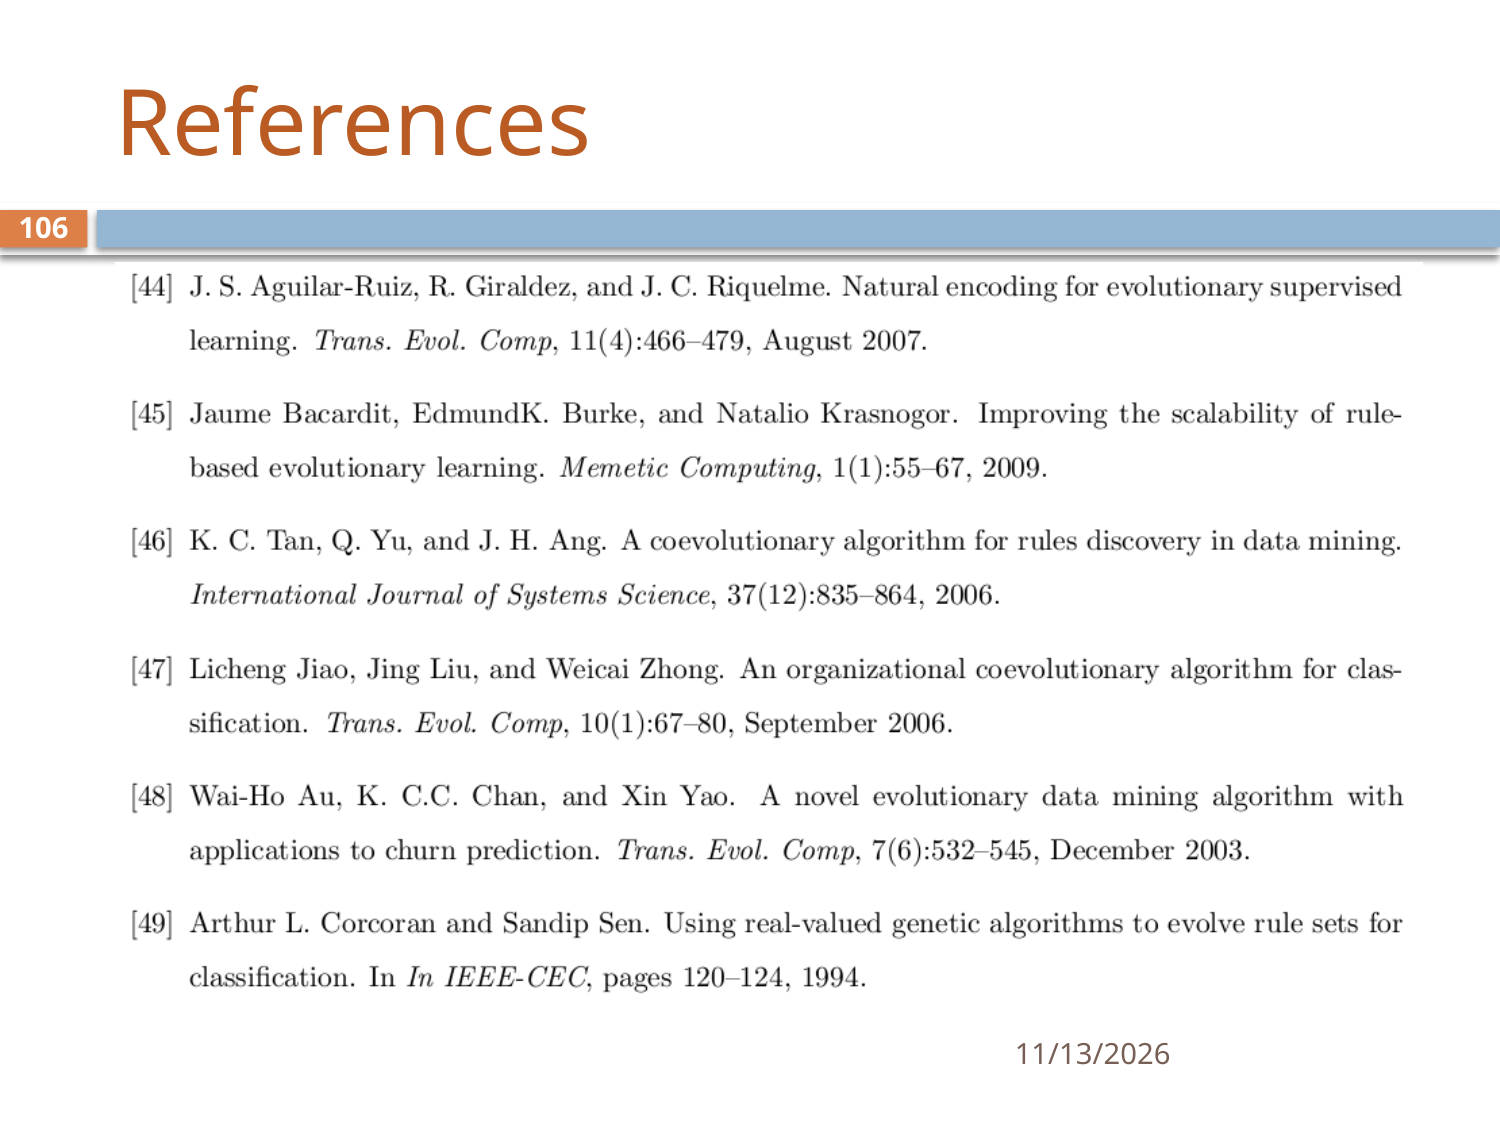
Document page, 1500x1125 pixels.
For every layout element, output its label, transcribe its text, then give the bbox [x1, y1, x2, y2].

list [115, 262, 1424, 1001]
slide_number 106 [0, 208, 88, 249]
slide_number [999, 1025, 1438, 1085]
title References [100, 37, 1438, 200]
